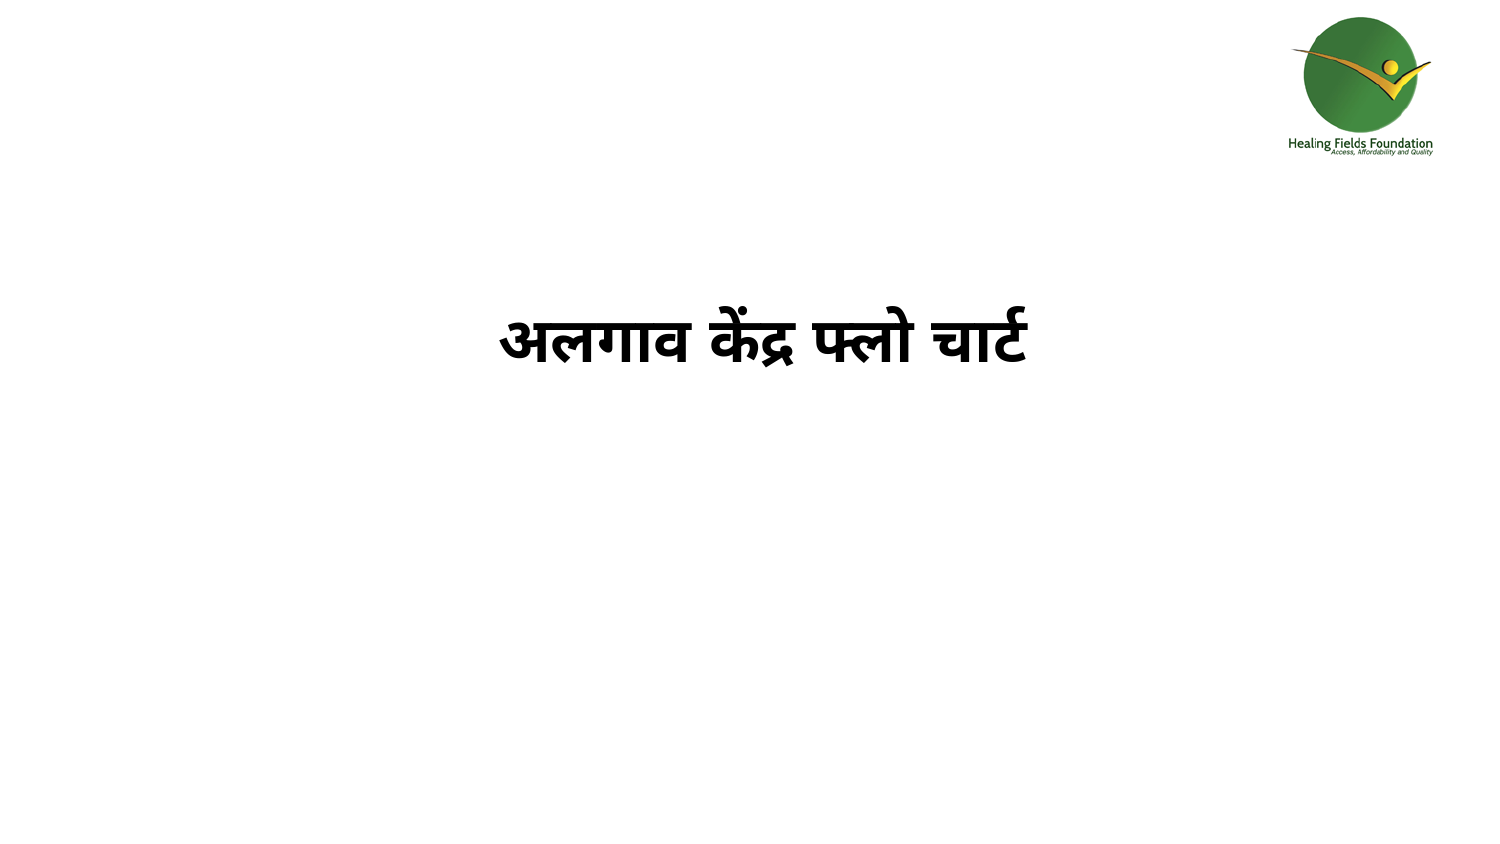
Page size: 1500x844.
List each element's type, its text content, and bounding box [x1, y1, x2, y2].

picture [1251, 11, 1465, 158]
title अलगाव केंद्र फ्लो चार्ट [109, 209, 1417, 416]
